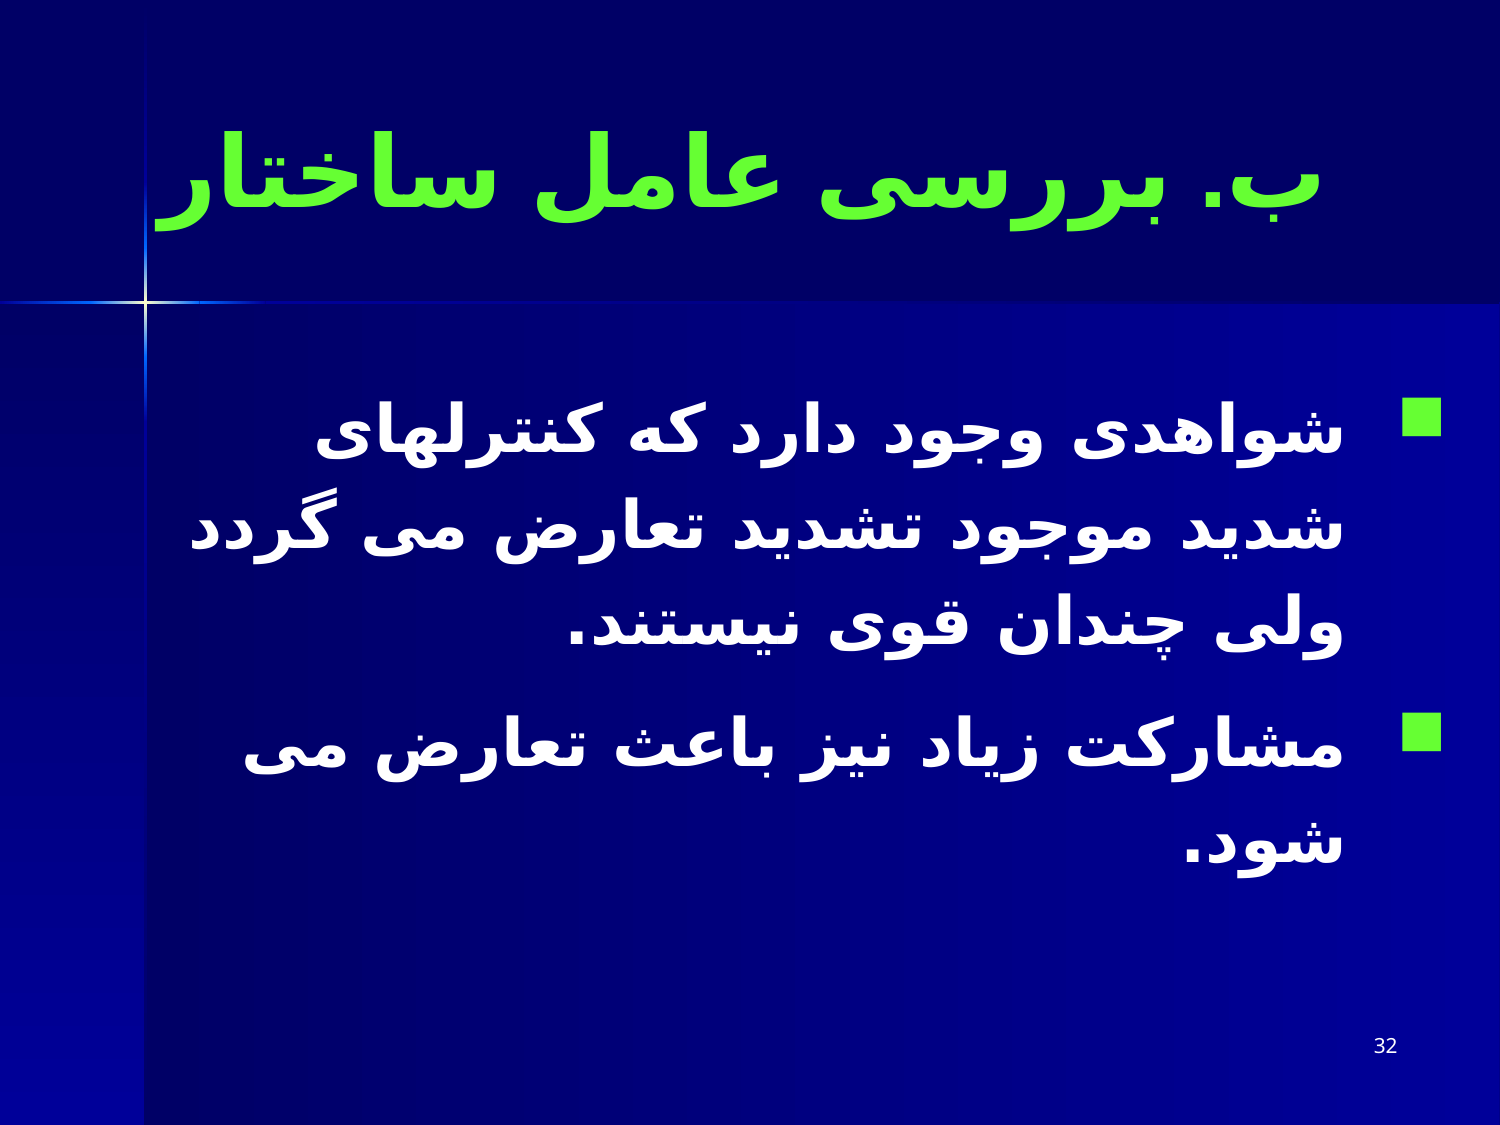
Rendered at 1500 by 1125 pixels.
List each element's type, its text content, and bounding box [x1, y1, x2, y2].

title ب. بررسی عامل ساختار [74, 49, 1413, 286]
slide_number 32 [1099, 1038, 1413, 1101]
text_box شواهدی وجود دارد که کنترلهای شدید موجود تشدید تعارض می گردد ولی چندان قوی نیستند. مشارکت زیاد نیز باعث تعارض می شود. [137, 362, 1463, 1038]
